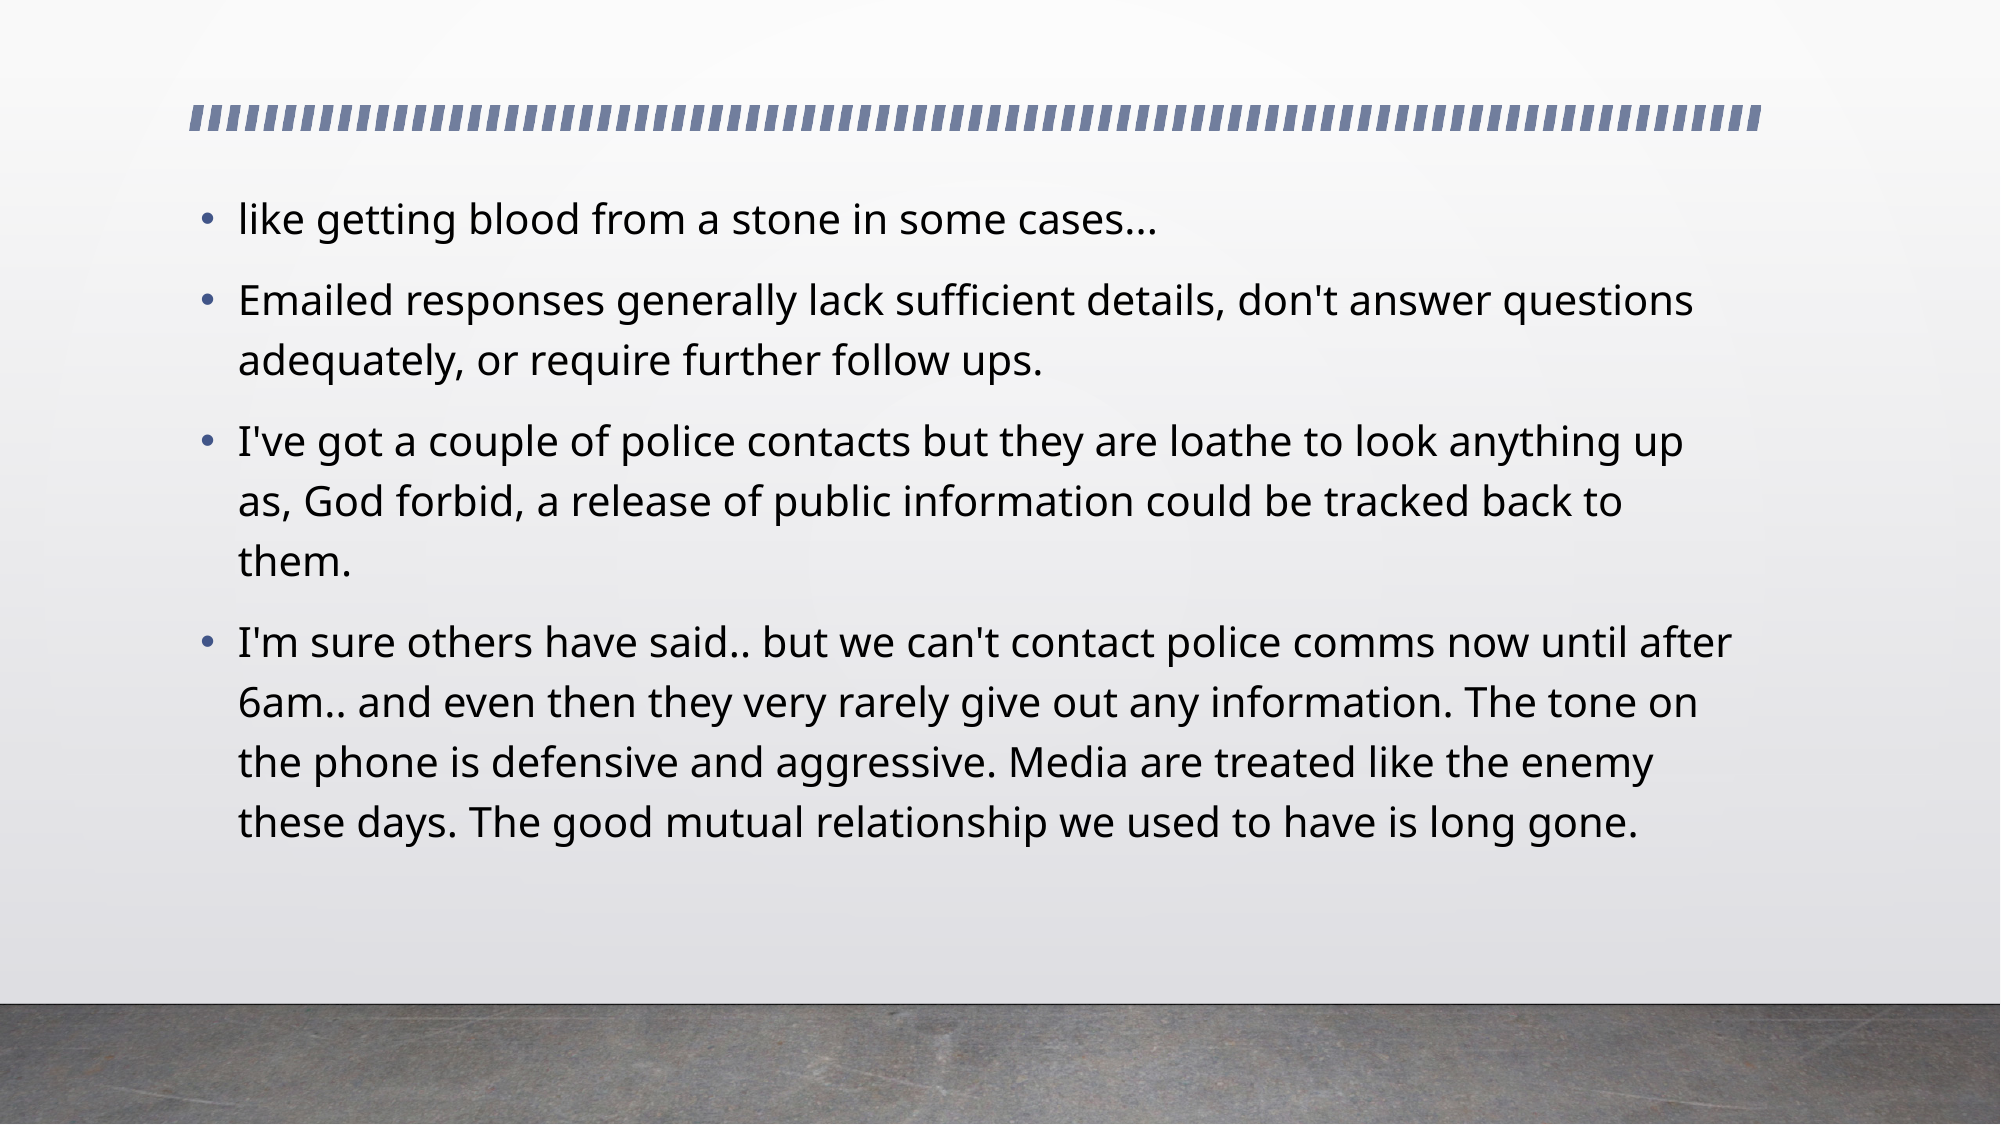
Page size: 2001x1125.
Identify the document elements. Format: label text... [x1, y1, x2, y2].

picture [0, 1004, 2000, 1124]
list like getting blood from a stone in some cases... Emailed responses generally lack sufficient details, don't answer questions adequately, or require further follow ups. I've got a couple of police contacts but they are loathe to look anything up as, God forbid, a release of public information could be tracked back to them. I'm sure others have said.. but we can't contact police comms now until after 6am.. and even then they very rarely give out any information. The tone on the phone is defensive and aggressive. Media are treated like the enemy these days. The good mutual relationship we used to have is long gone. [185, 175, 1761, 962]
